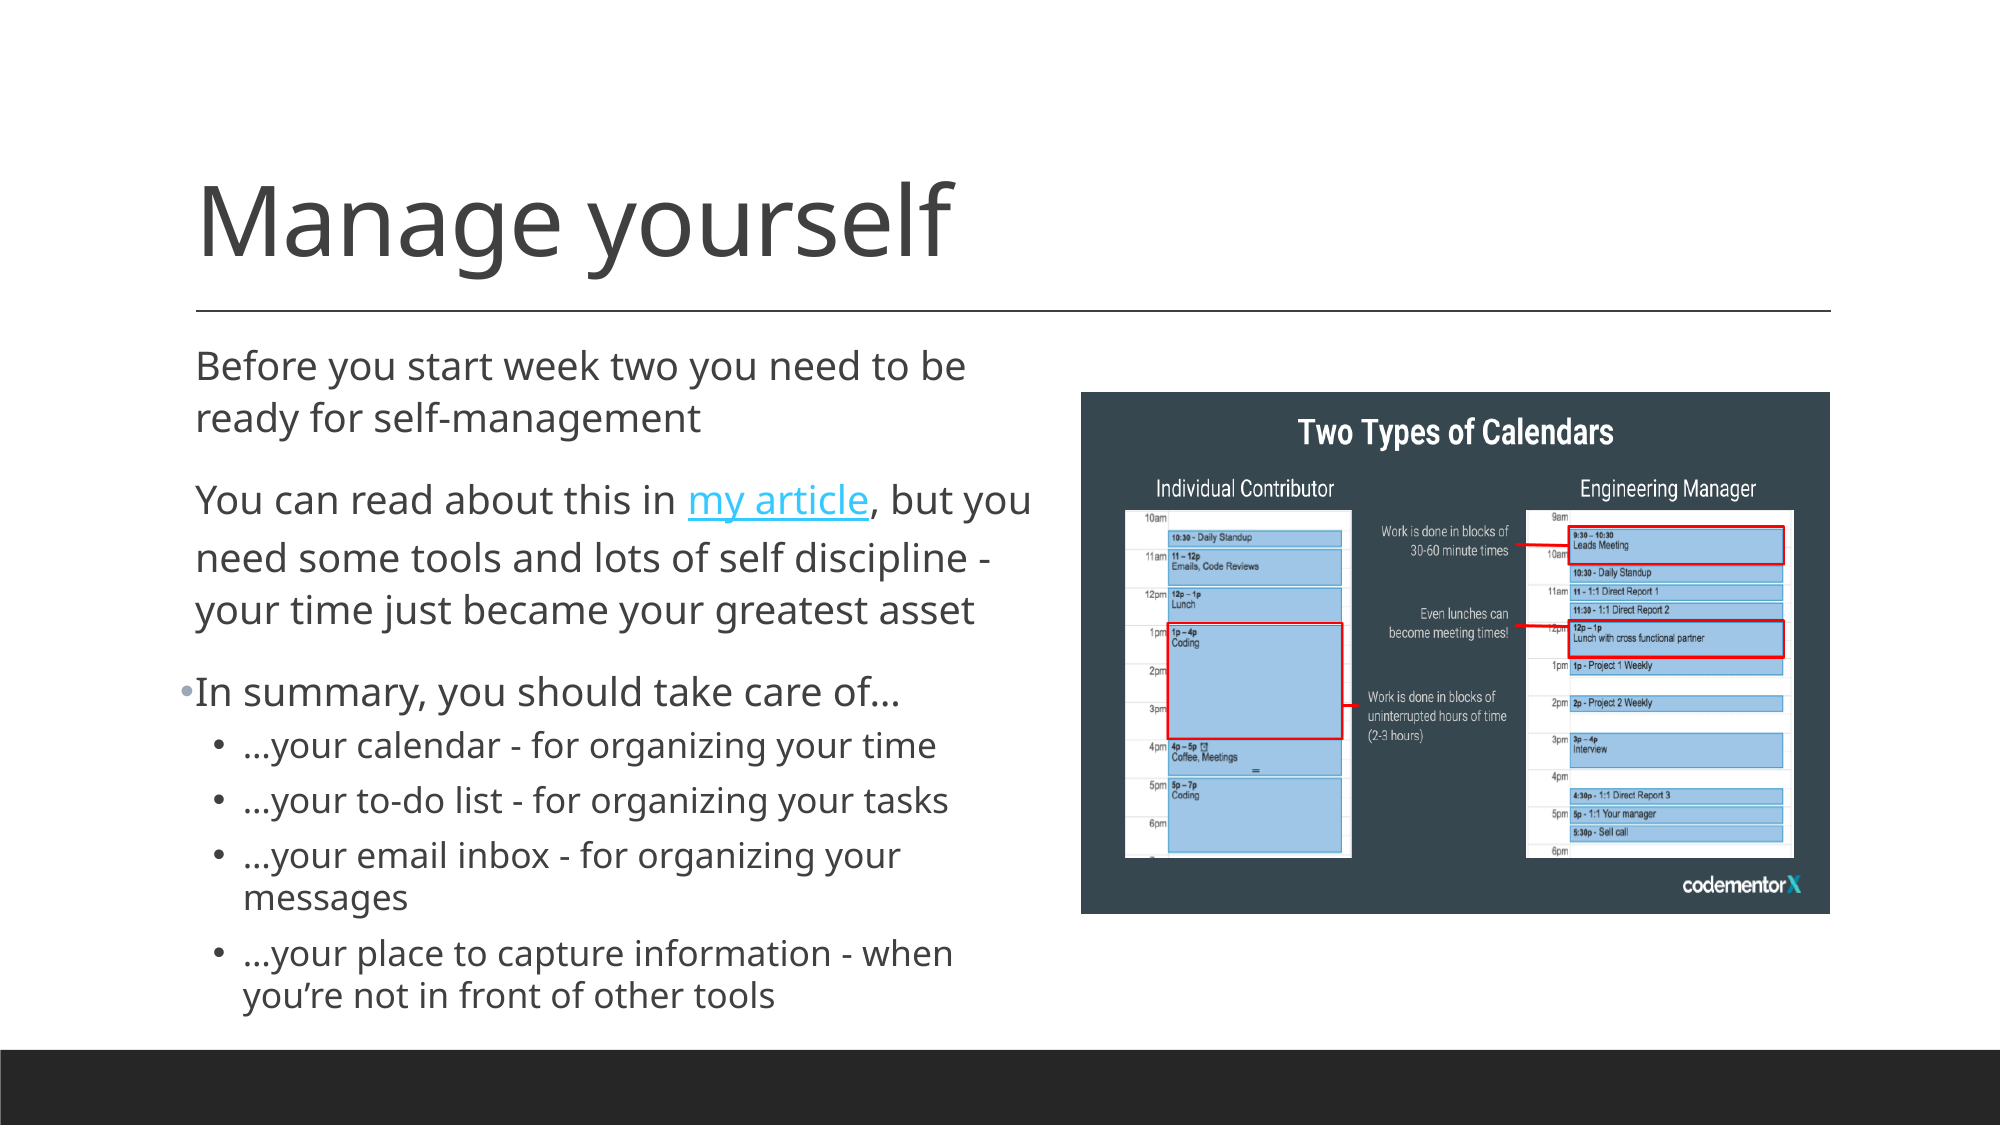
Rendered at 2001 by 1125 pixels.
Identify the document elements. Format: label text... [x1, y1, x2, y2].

title Manage yourself [180, 47, 1830, 285]
picture [1080, 392, 1831, 915]
list Before you start week two you need to be ready for self-management You can read about this in my article, but you need some tools and lots of self discipline - your time just became your greatest asset In summary, you should take care of… …your calendar - for organizing your time …your to-do list - for organizing your tasks …your email inbox - for organizing your messages …your place to capture information - when you’re not in front of other tools [180, 328, 1044, 1037]
